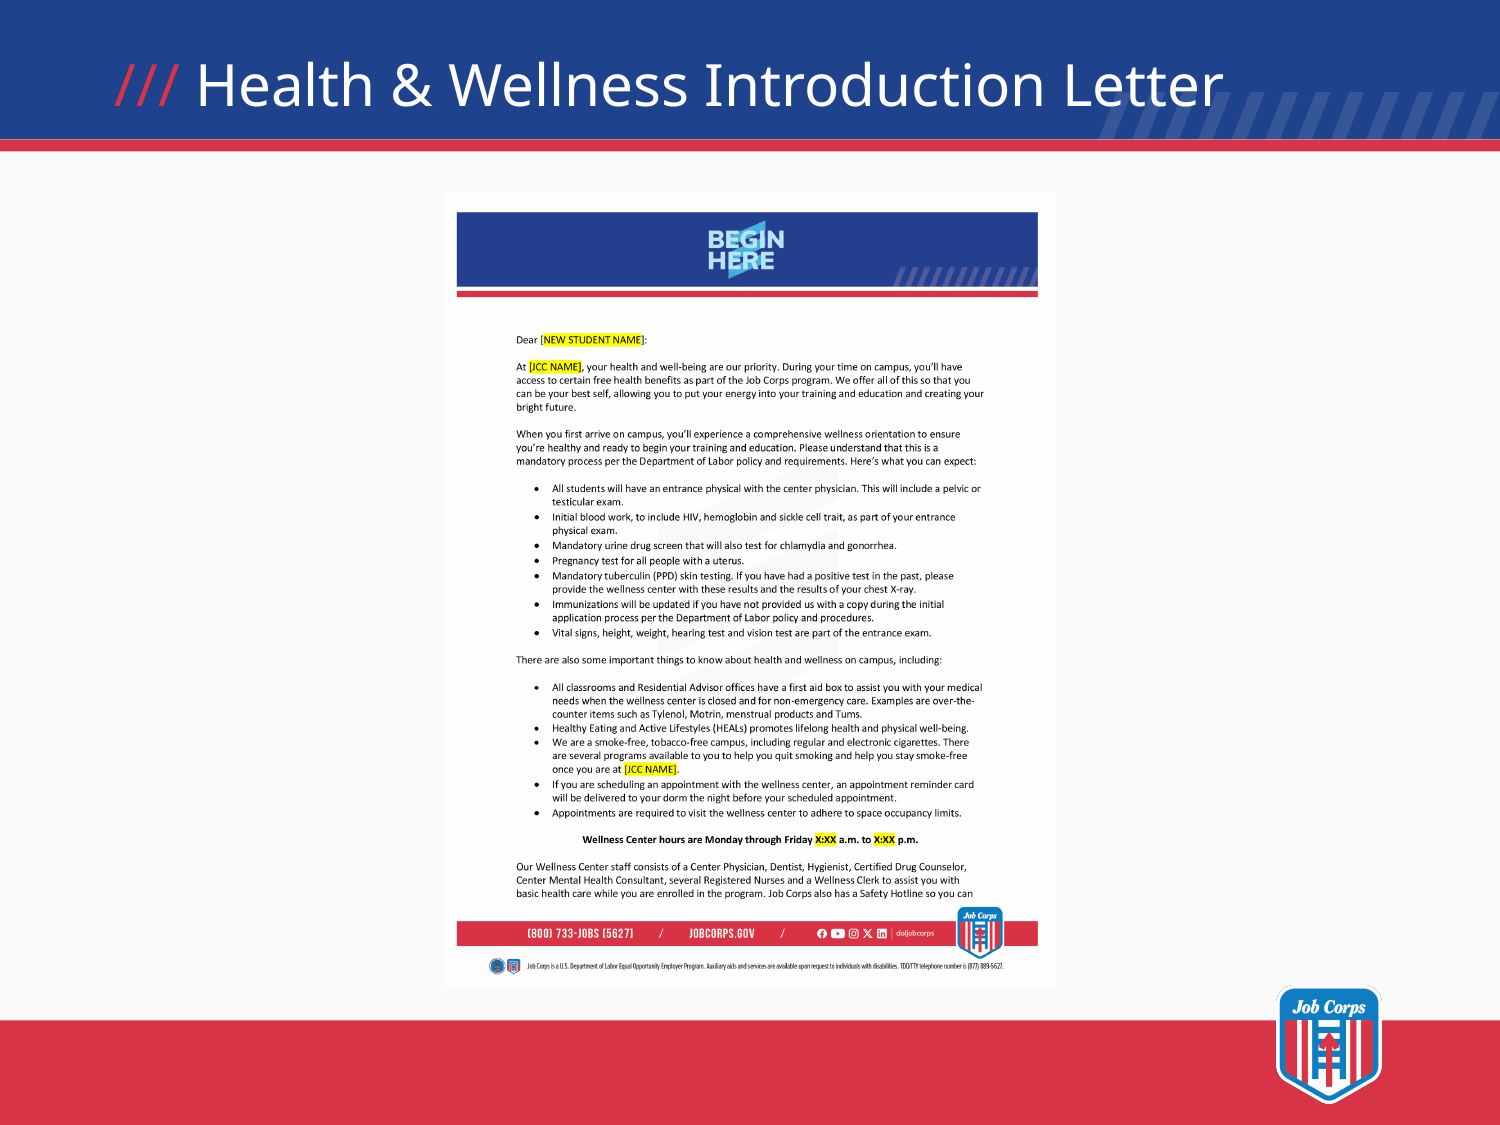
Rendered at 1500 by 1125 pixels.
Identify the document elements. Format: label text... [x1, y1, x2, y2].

picture [1276, 985, 1382, 1105]
picture [1098, 92, 1500, 140]
text_box [0, 139, 1500, 152]
picture [443, 193, 1056, 987]
text_box [0, 0, 1500, 139]
text_box /// Health & Wellness Introduction Letter [114, 48, 1382, 119]
text_box [0, 1020, 1500, 1125]
